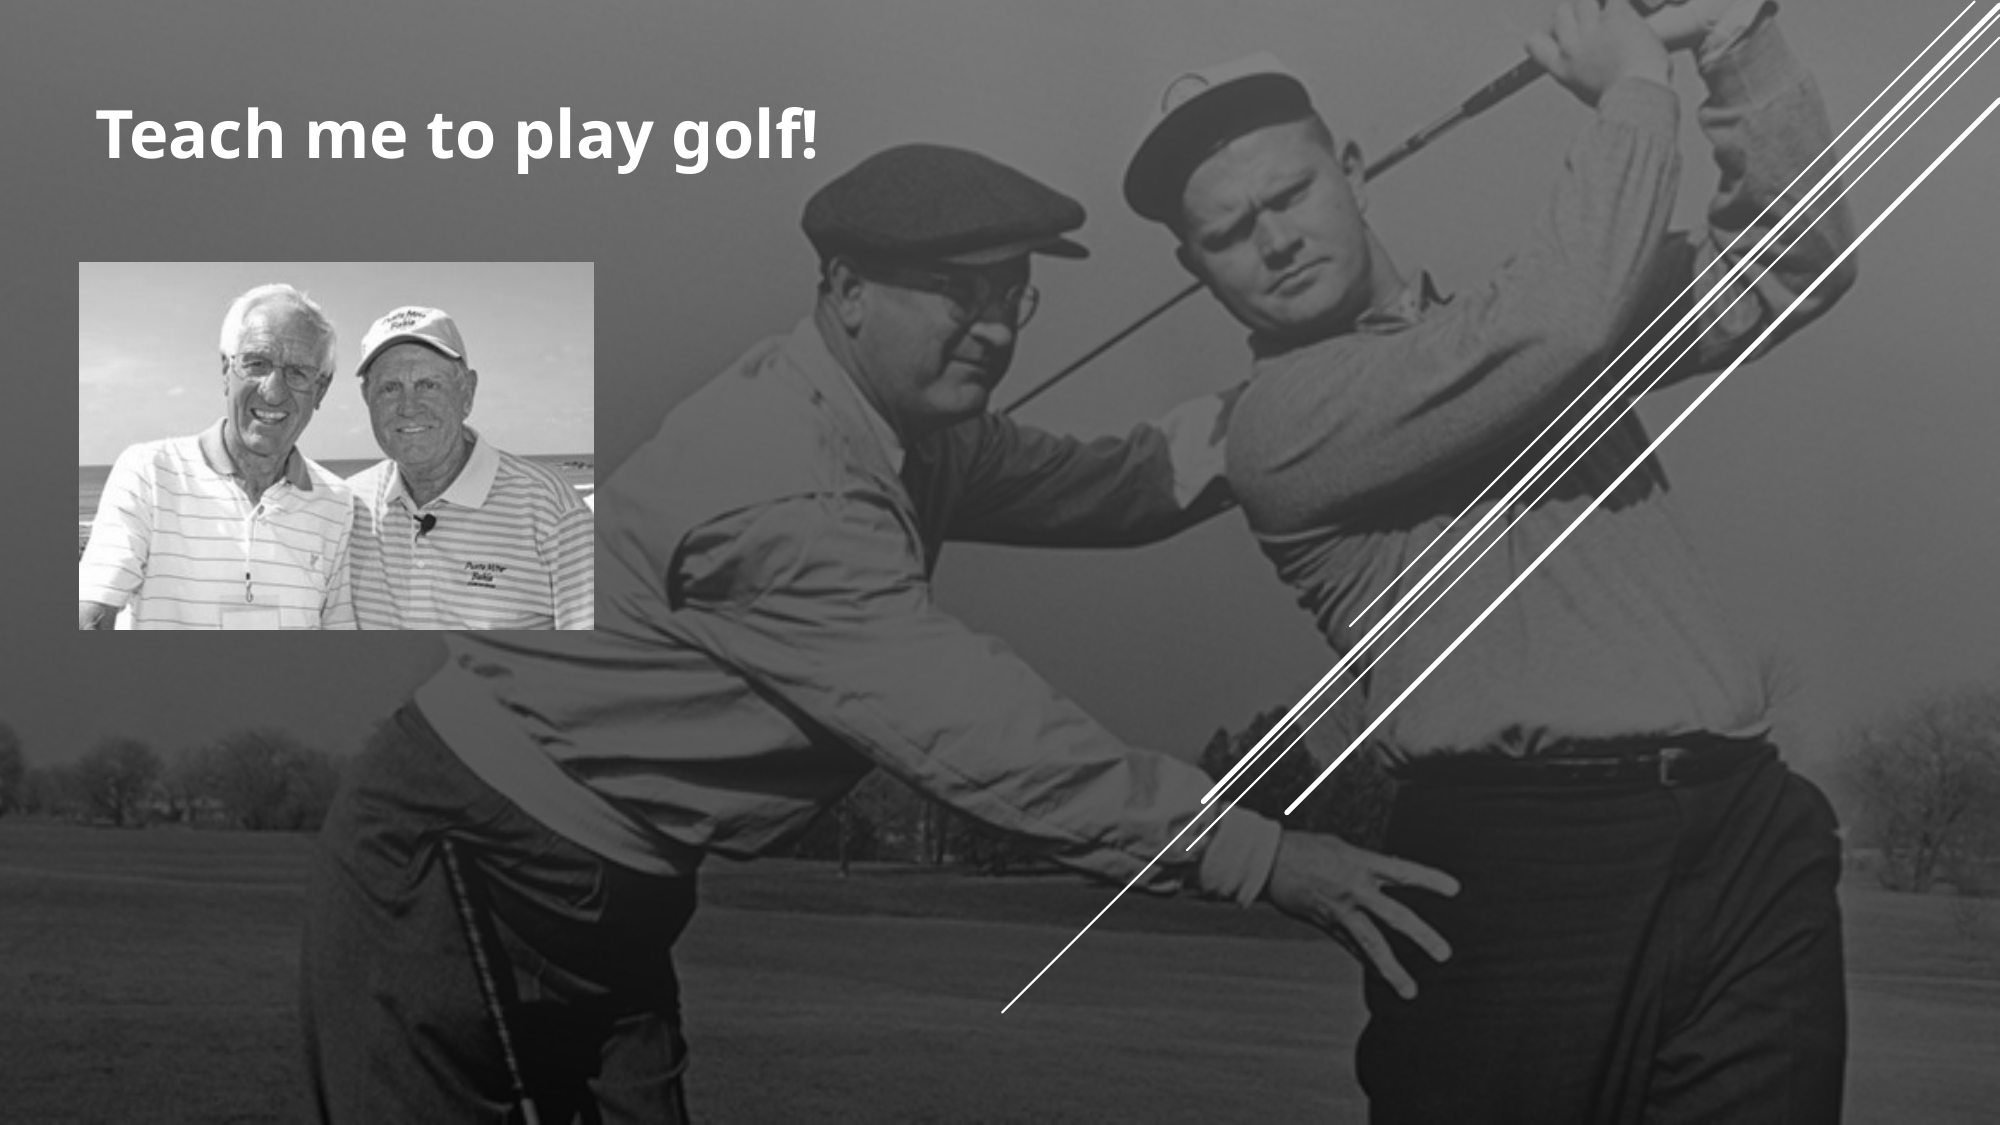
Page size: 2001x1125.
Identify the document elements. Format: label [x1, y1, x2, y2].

text_box [1001, 1, 2000, 1013]
picture [0, 0, 2000, 1125]
